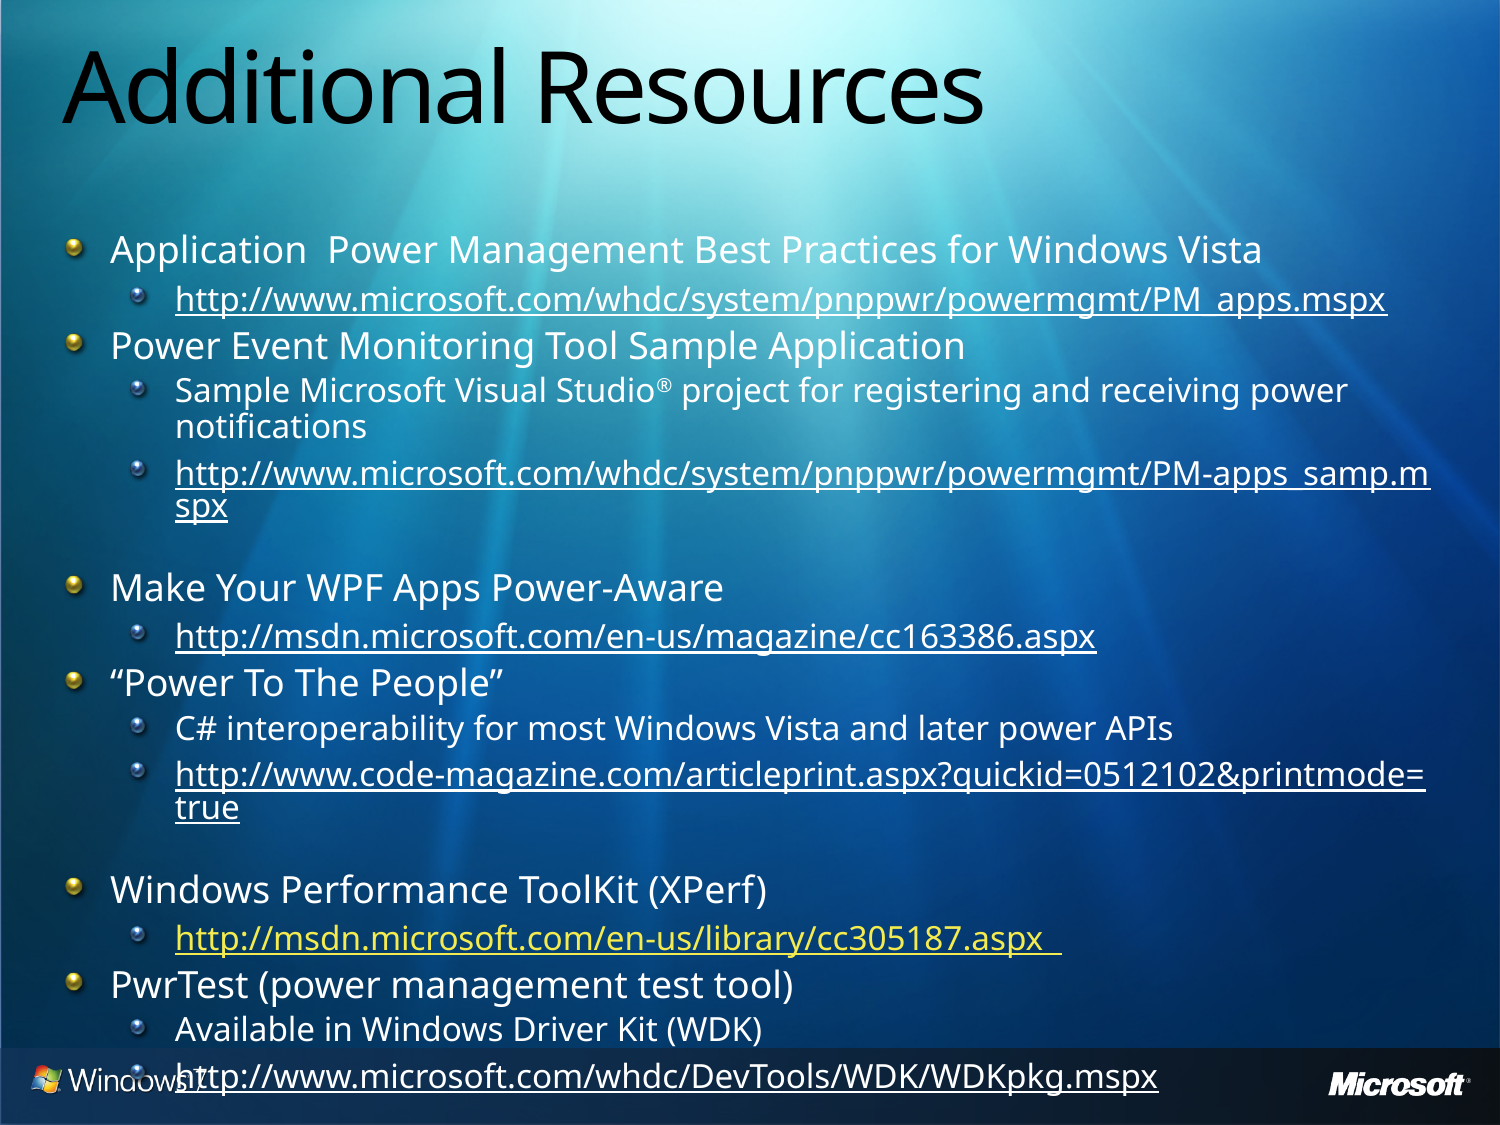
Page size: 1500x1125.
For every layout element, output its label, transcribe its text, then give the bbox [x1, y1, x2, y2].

picture [1328, 1072, 1471, 1096]
picture [0, 0, 1500, 1048]
picture [12, 1062, 225, 1096]
list Application Power Management Best Practices for Windows Vista http://www.microsoft.com/whdc/system/pnppwr/powermgmt/PM_apps.mspx Power Event Monitoring Tool Sample Application Sample Microsoft Visual Studio® project for registering and receiving power notifications http://www.microsoft.com/whdc/system/pnppwr/powermgmt/PM-apps_samp.mspx Make Your WPF Apps Power-Aware http://msdn.microsoft.com/en-us/magazine/cc163386.aspx “Power To The People” C# interoperability for most Windows Vista and later power APIs http://www.code-magazine.com/articleprint.aspx?quickid=0512102&printmode=true Windows Performance ToolKit (XPerf) http://msdn.microsoft.com/en-us/library/cc305187.aspx PwrTest (power management test tool) Available in Windows Driver Kit (WDK) http://www.microsoft.com/whdc/DevTools/WDK/WDKpkg.mspx [62, 231, 1438, 959]
title Additional Resources [62, 37, 1438, 147]
